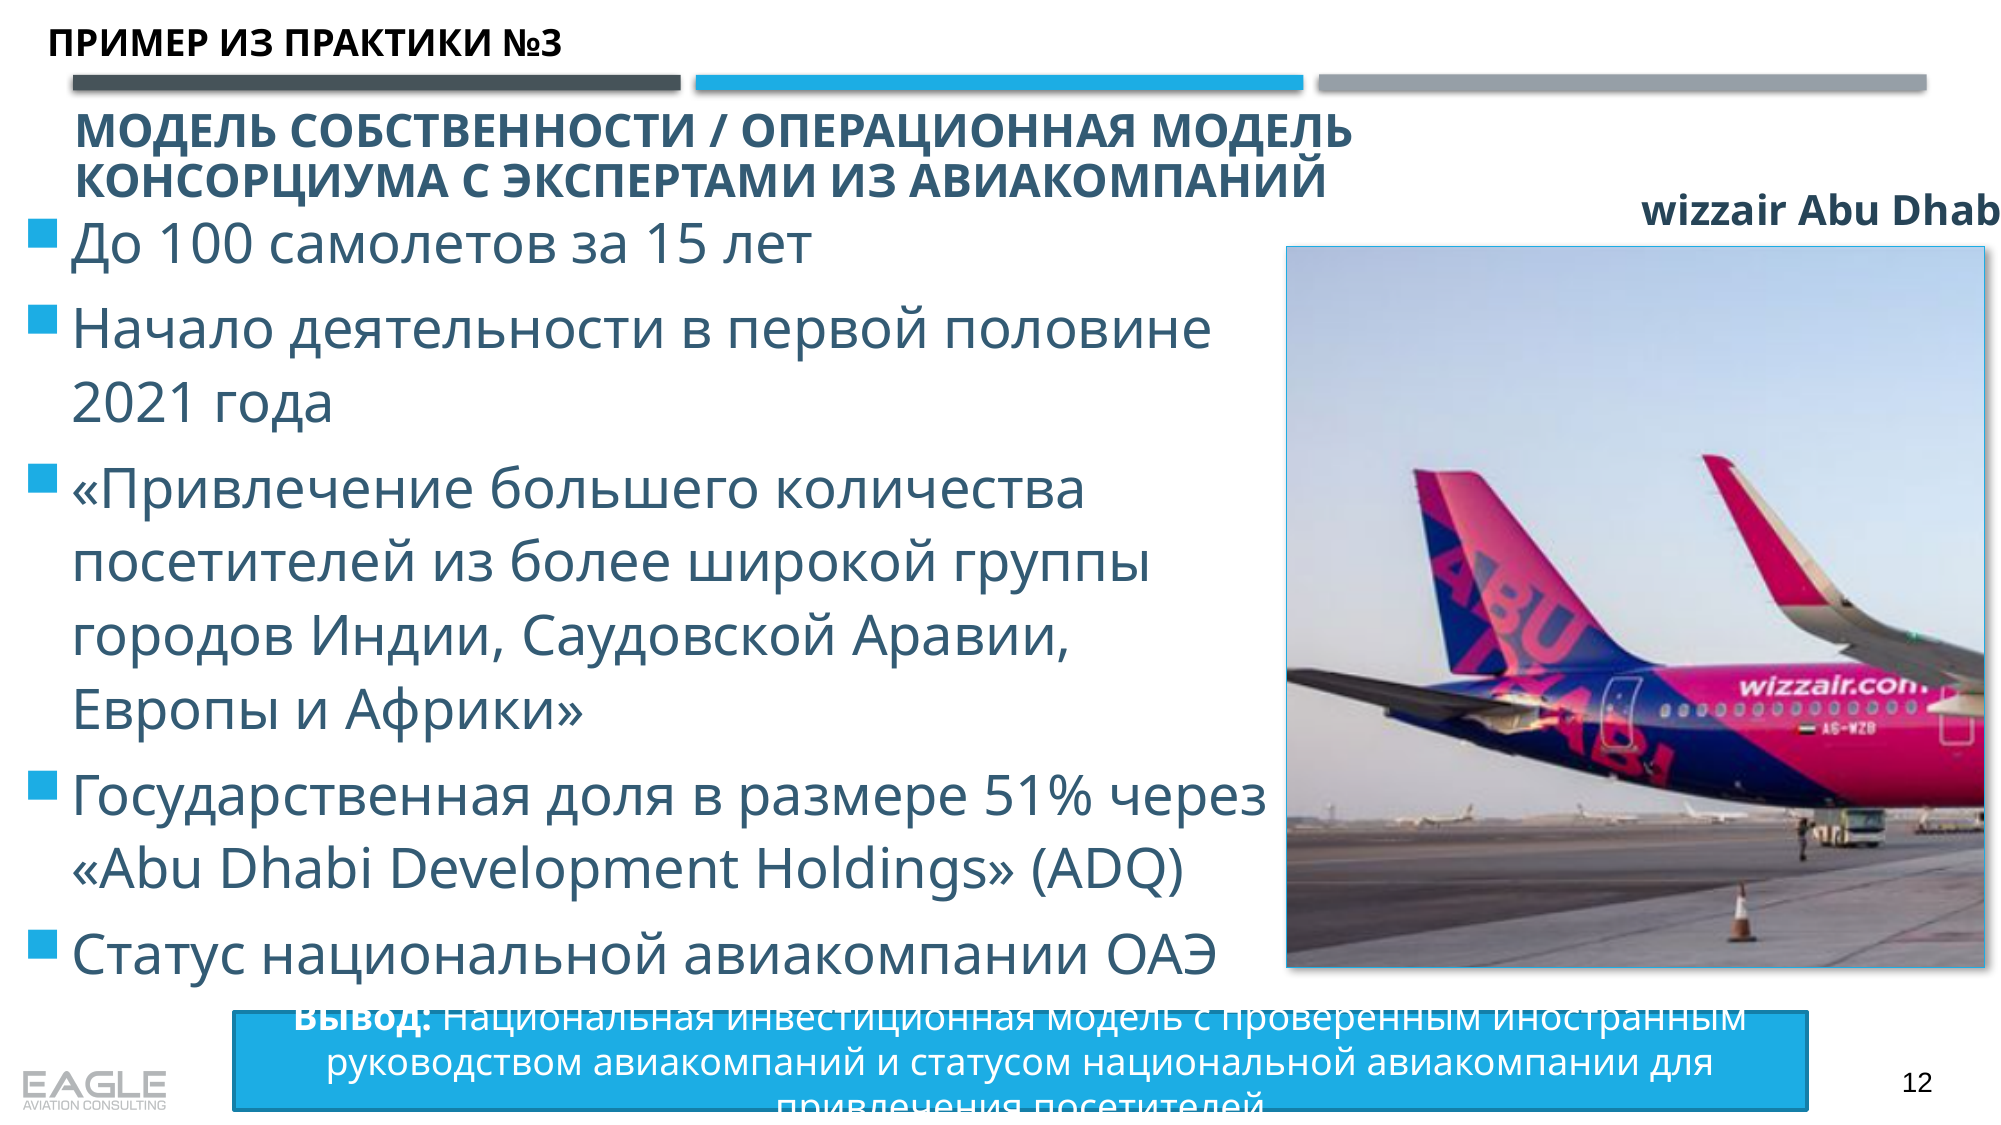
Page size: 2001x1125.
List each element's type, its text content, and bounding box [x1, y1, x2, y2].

text_box ПРИМЕР ИЗ ПРАКТИКИ №3 [32, 11, 578, 72]
list До 100 самолетов за 15 лет Начало деятельности в первой половине 2021 года «Привлечение большего количества посетителей из более широкой группы городов Индии, Саудовской Аравии, Европы и Африки» Государственная доля в размере 51% через «Abu Dhabi Development Holdings» (ADQ) Статус национальной авиакомпании ОАЭ [7, 186, 1286, 1000]
text_box Вывод: Национальная инвестиционная модель с проверенным иностранным руководством авиакомпаний и статусом национальной авиакомпании для привлечения посетителей [232, 1010, 1809, 1112]
title Модель собственности / ОПЕРАЦИОННАЯ МОДЕЛЬ КОНСОРЦИУМа С экспертами из АВИАКОМПАНИй [59, 48, 1454, 215]
text_box 12 [1887, 1056, 1965, 1087]
picture [1286, 246, 1986, 969]
text_box wizzair Abu Dhabi [1627, 176, 2000, 242]
